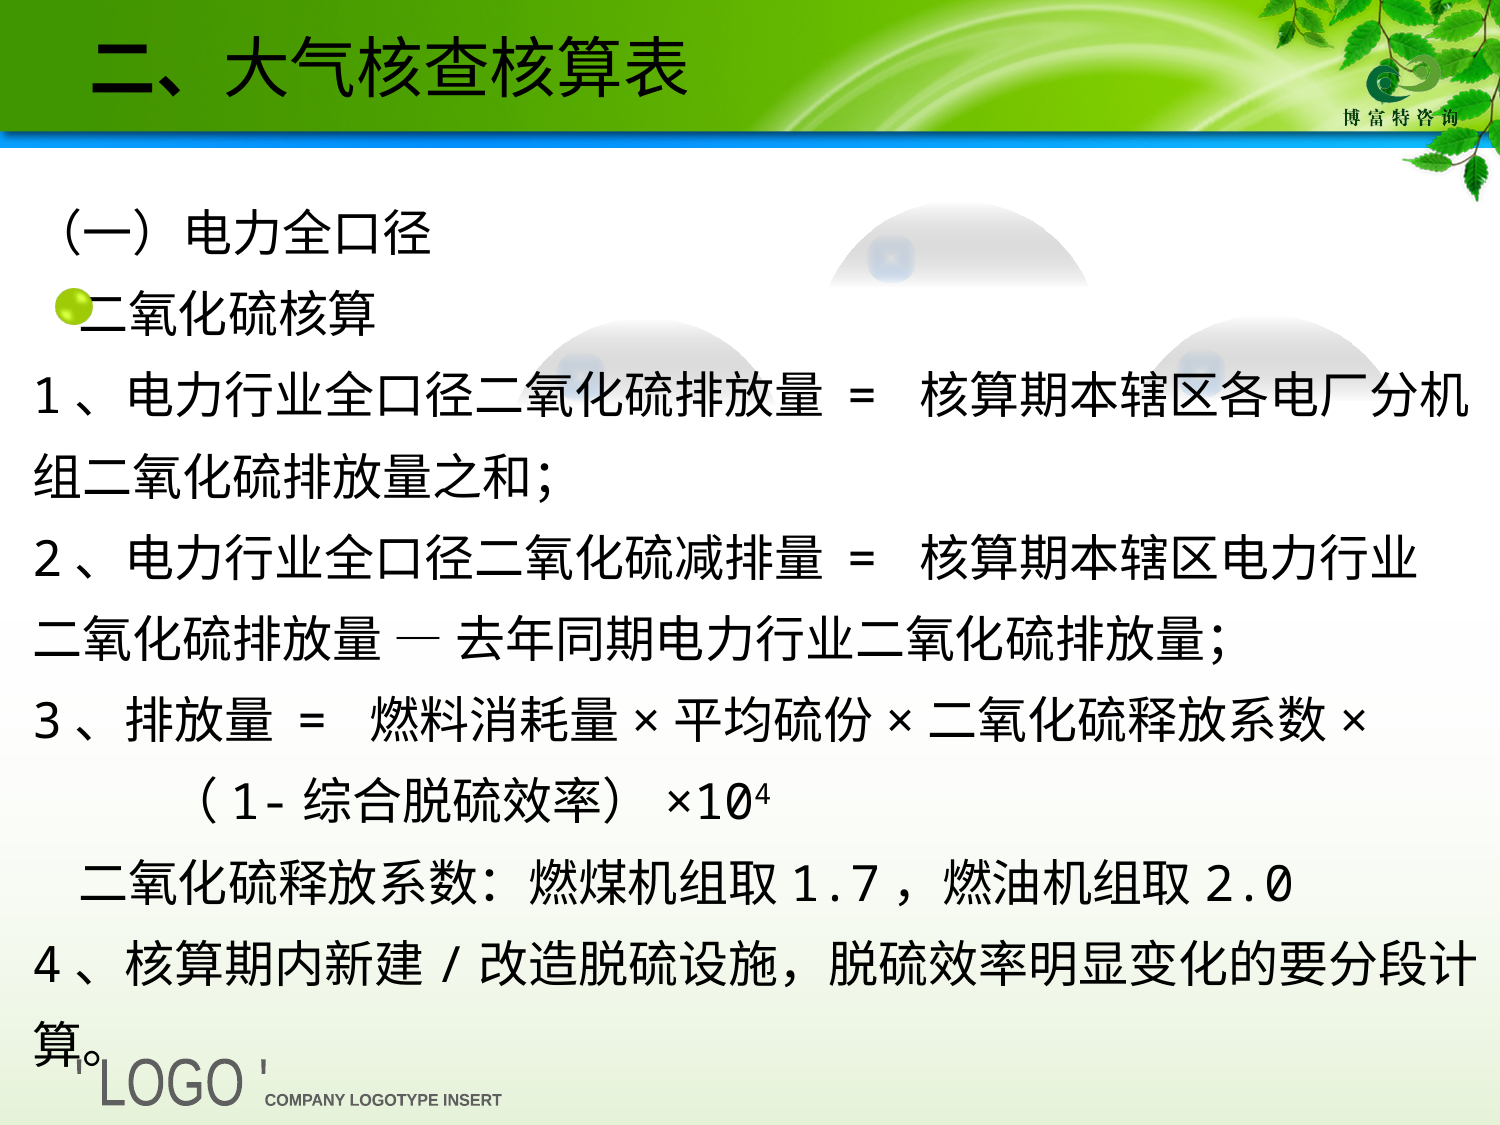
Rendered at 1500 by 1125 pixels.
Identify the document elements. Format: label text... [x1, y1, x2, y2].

picture [52, 285, 95, 327]
text_box （一）电力全口径 二氧化硫核算 1、电力行业全口径二氧化硫排放量 = 核算期本辖区各电厂分机组二氧化硫排放量之和； 2、电力行业全口径二氧化硫减排量 = 核算期本辖区电力行业 二氧化硫排放量 — 去年同期电力行业二氧化硫排放量； 3、排放量 = 燃料消耗量×平均硫份×二氧化硫释放系数× （1-综合脱硫效率）×104 二氧化硫释放系数：燃煤机组取1.7，燃油机组取2.0 4、核算期内新建/改造脱硫设施，脱硫效率明显变化的要分段计算。 [17, 172, 1500, 1125]
picture [0, 0, 1500, 172]
text_box 二、大气核查核算表 [74, 31, 1425, 100]
picture [1053, 137, 1059, 145]
